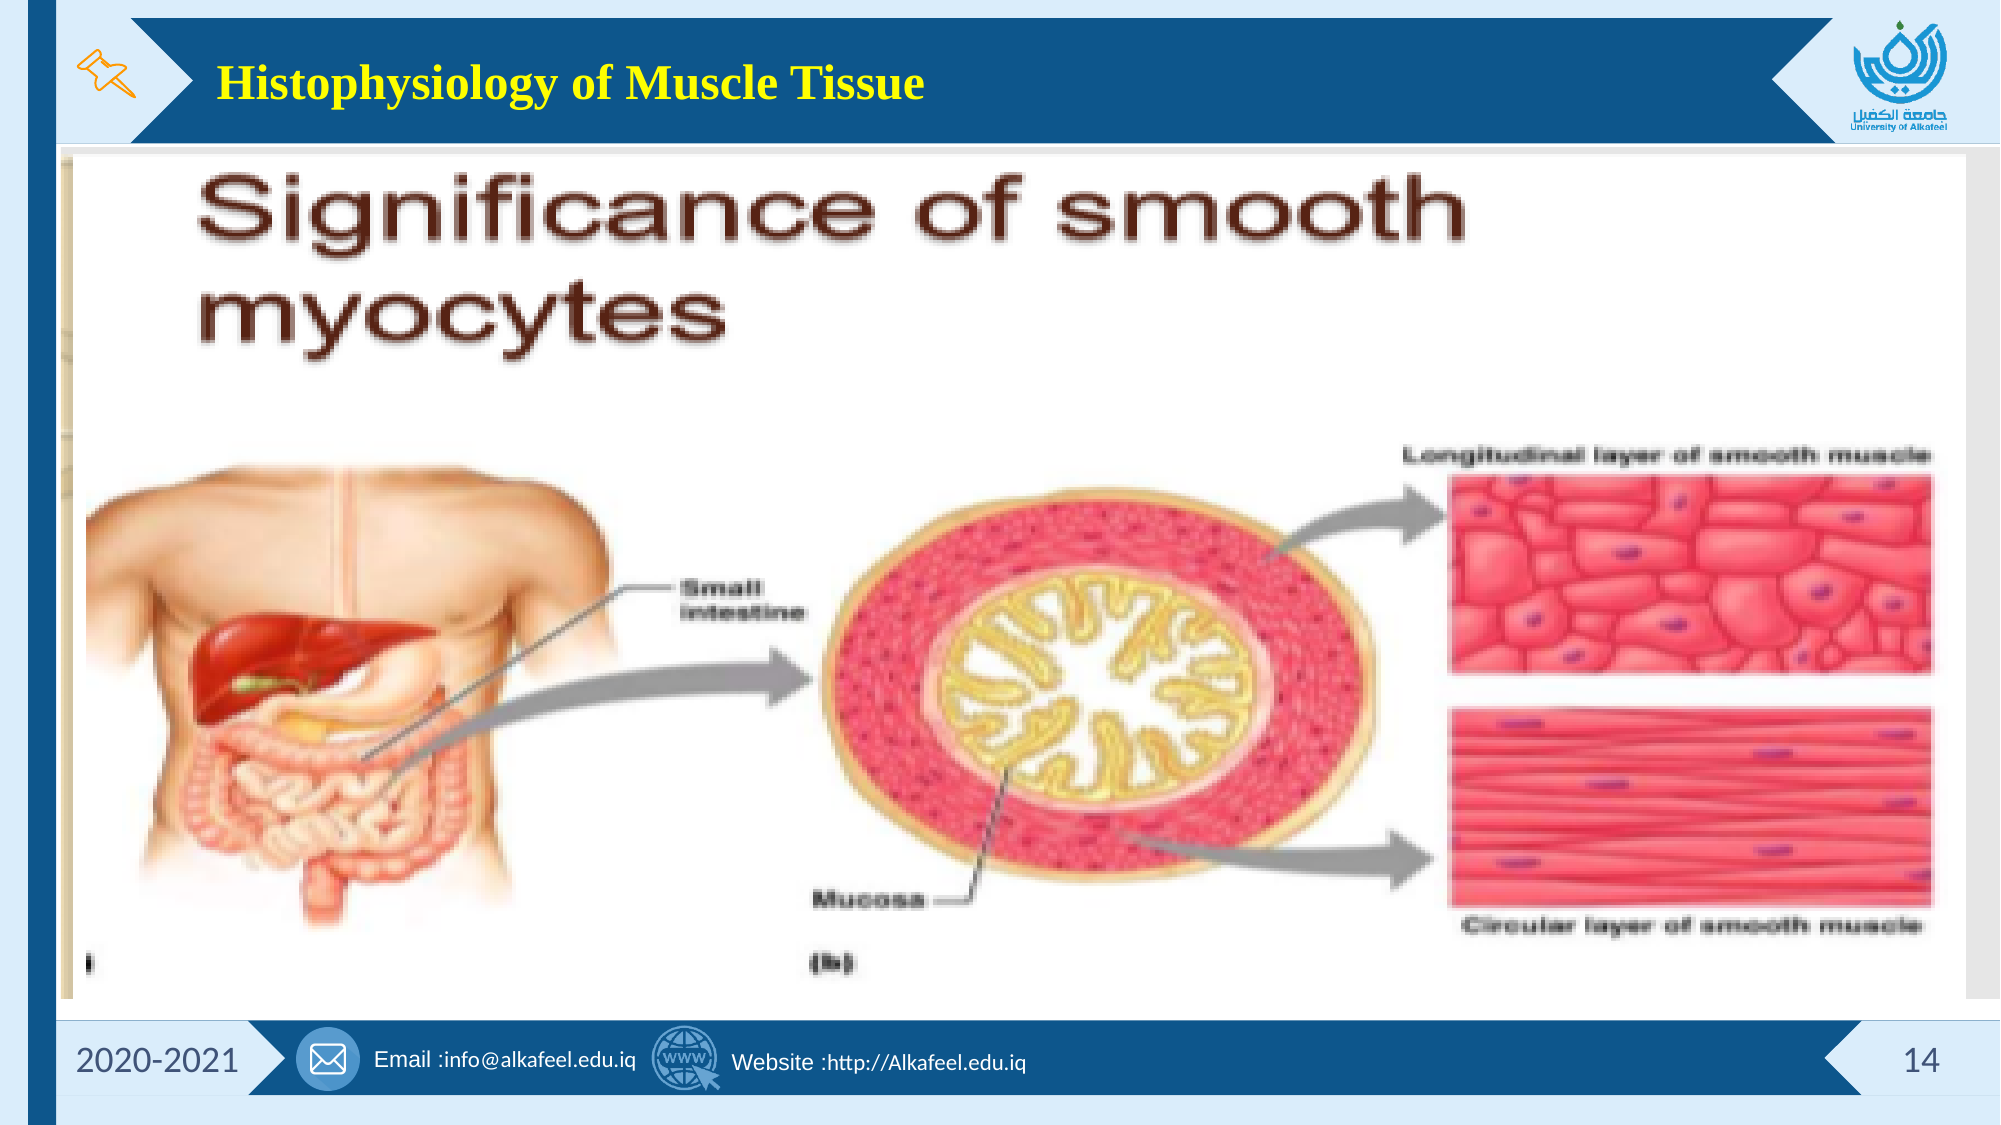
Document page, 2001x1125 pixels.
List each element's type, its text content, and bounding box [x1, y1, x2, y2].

slide_number 14 [1887, 1028, 1982, 1088]
picture [1838, 16, 1957, 138]
slide_number 2020-2021 [60, 1028, 258, 1088]
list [60, 147, 2000, 999]
title Histophysiology of Muscle Tissue [201, 50, 1745, 117]
